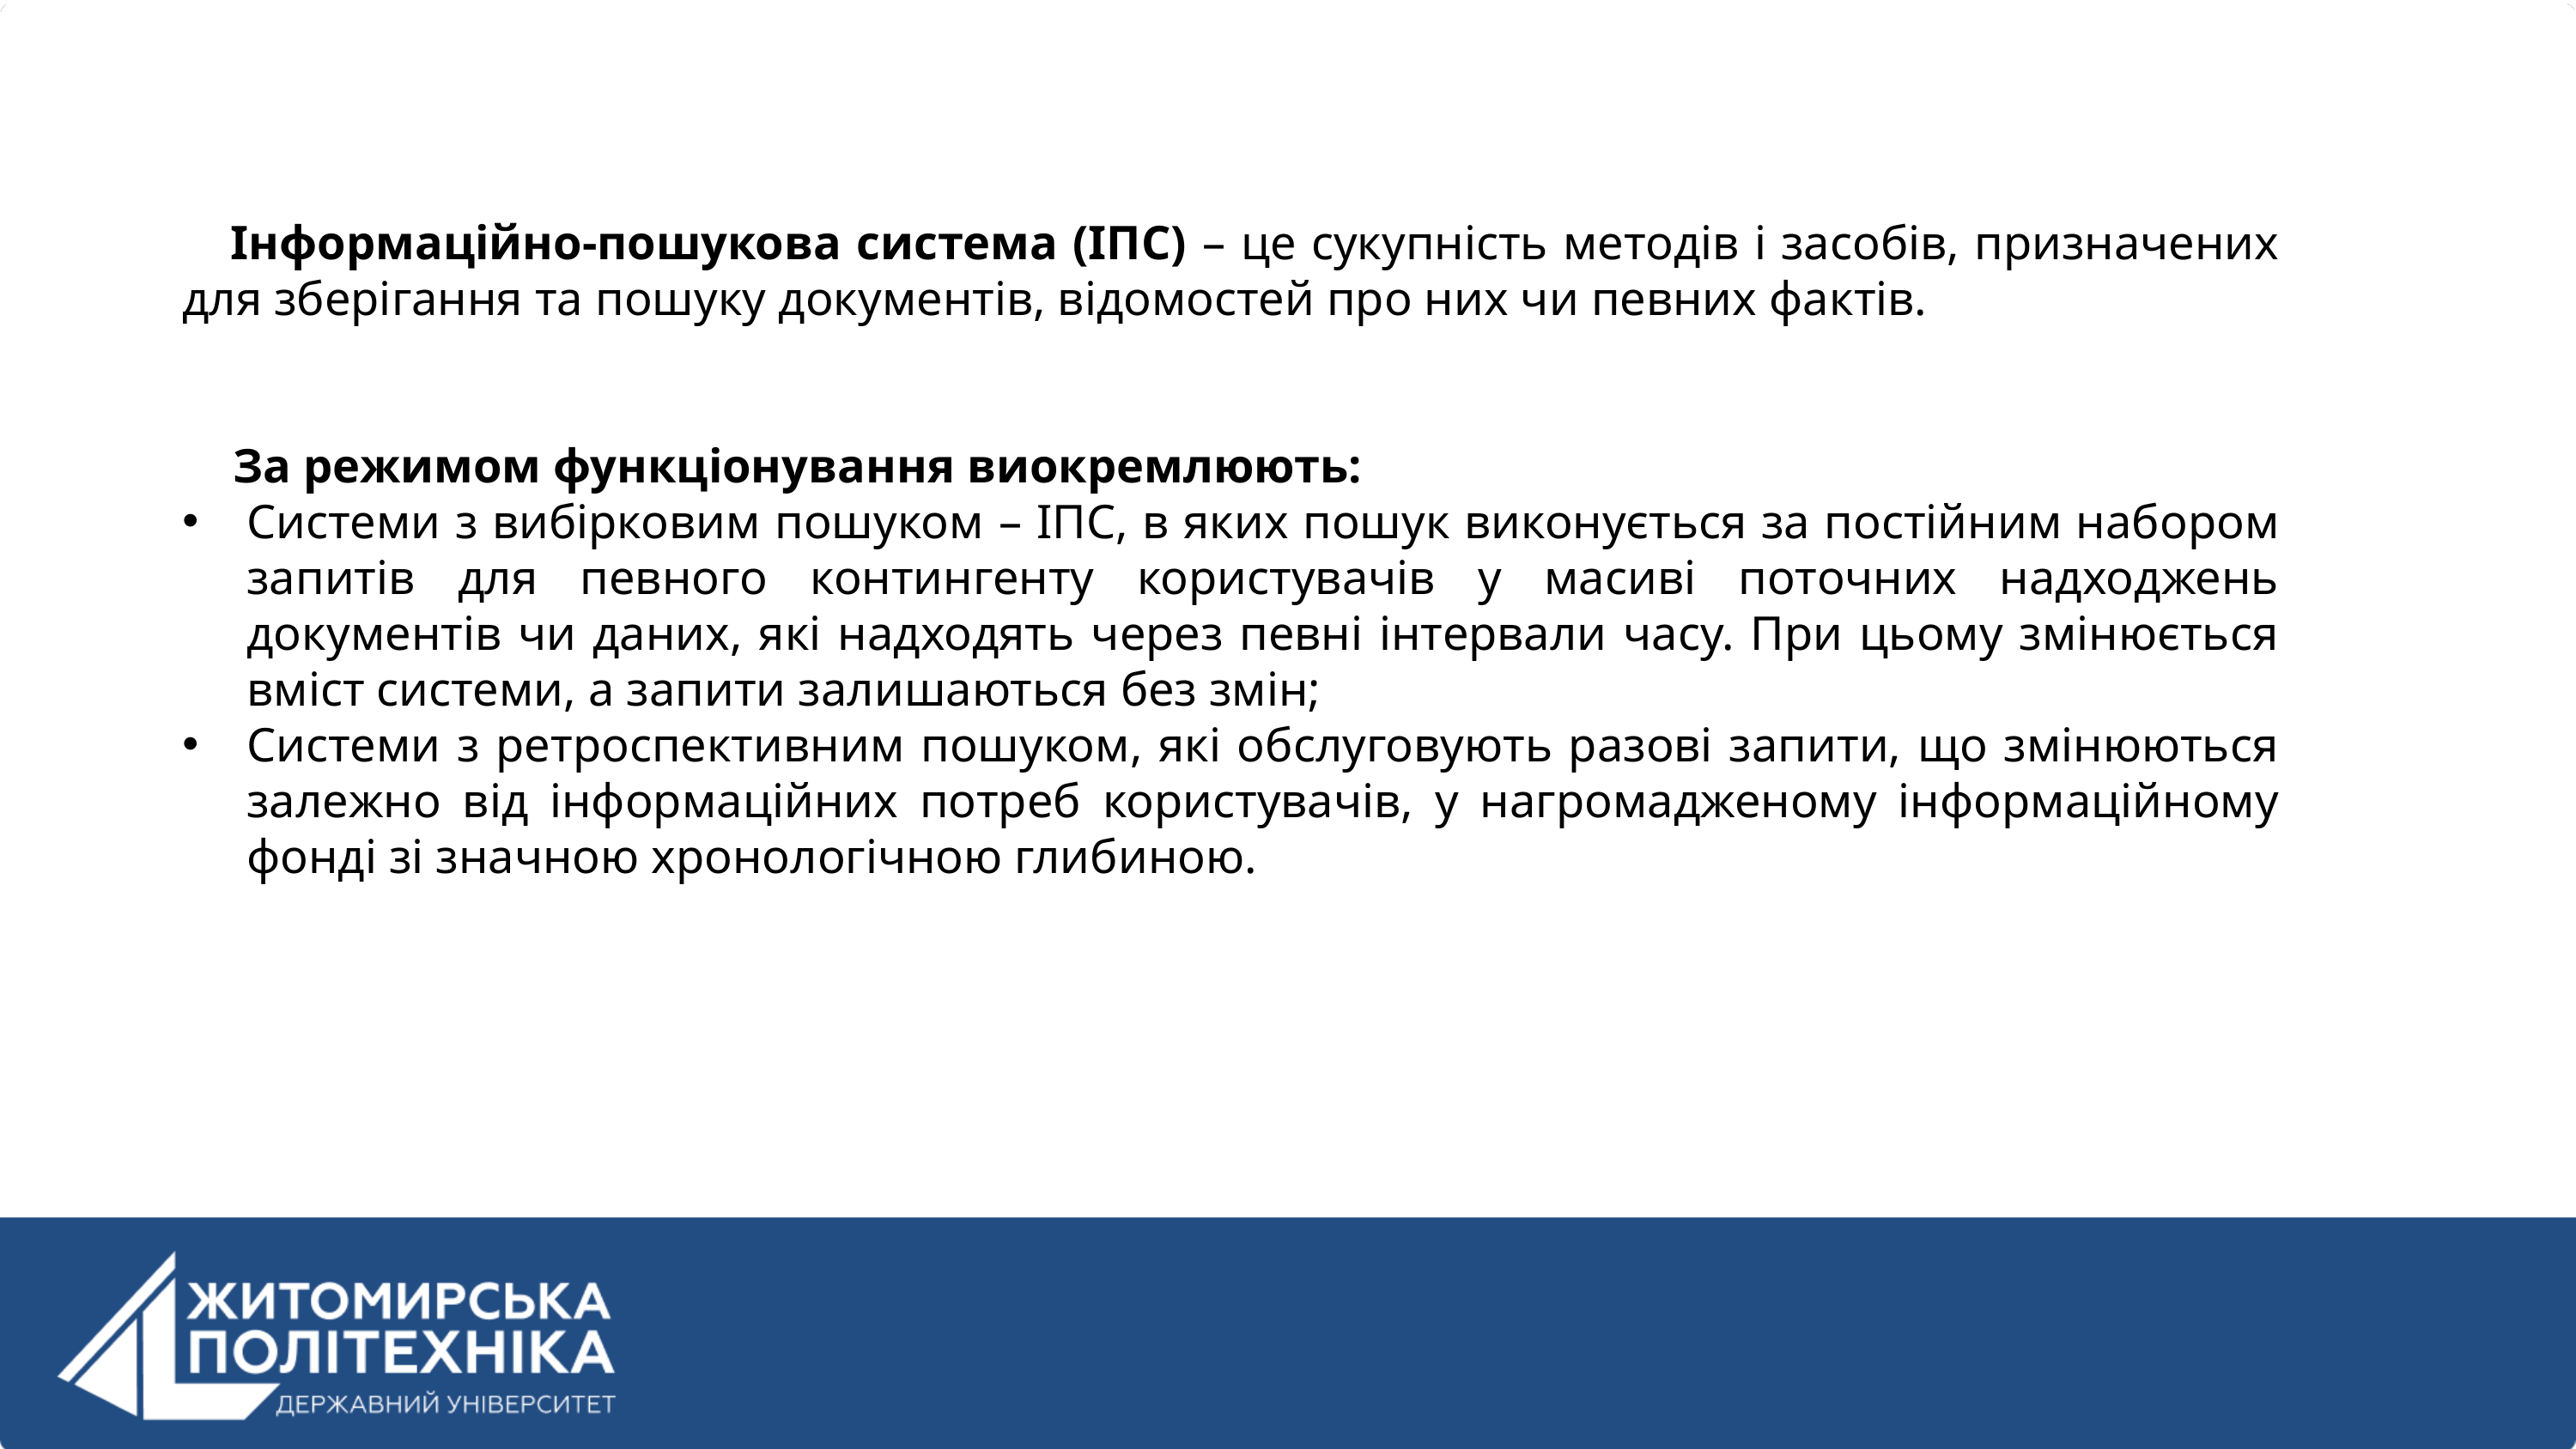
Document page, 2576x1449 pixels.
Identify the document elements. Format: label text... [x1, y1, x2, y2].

text_box Інформаційно-пошукова система (ІПС) – це сукупність методів і засобів, призначених для зберігання та пошуку документів, відомостей про них чи певних фактів. За режимом функціонування виокремлюють: Системи з вибірковим пошуком – ІПС, в яких пошук виконується за постійним набором запитів для певного контингенту користувачів у масиві поточних надходжень документів чи даних, які надходять через певні інтервали часу. При цьому змінюється вміст системи, а запити залишаються без змін; Системи з ретроспективним пошуком, які обслуговують разові запити, що змінюються залежно від інформаційних потреб користувачів, у нагромадженому інформаційному фонді зі значною хронологічною глибиною. [182, 101, 2281, 883]
text_box [0, 3, 2576, 1449]
